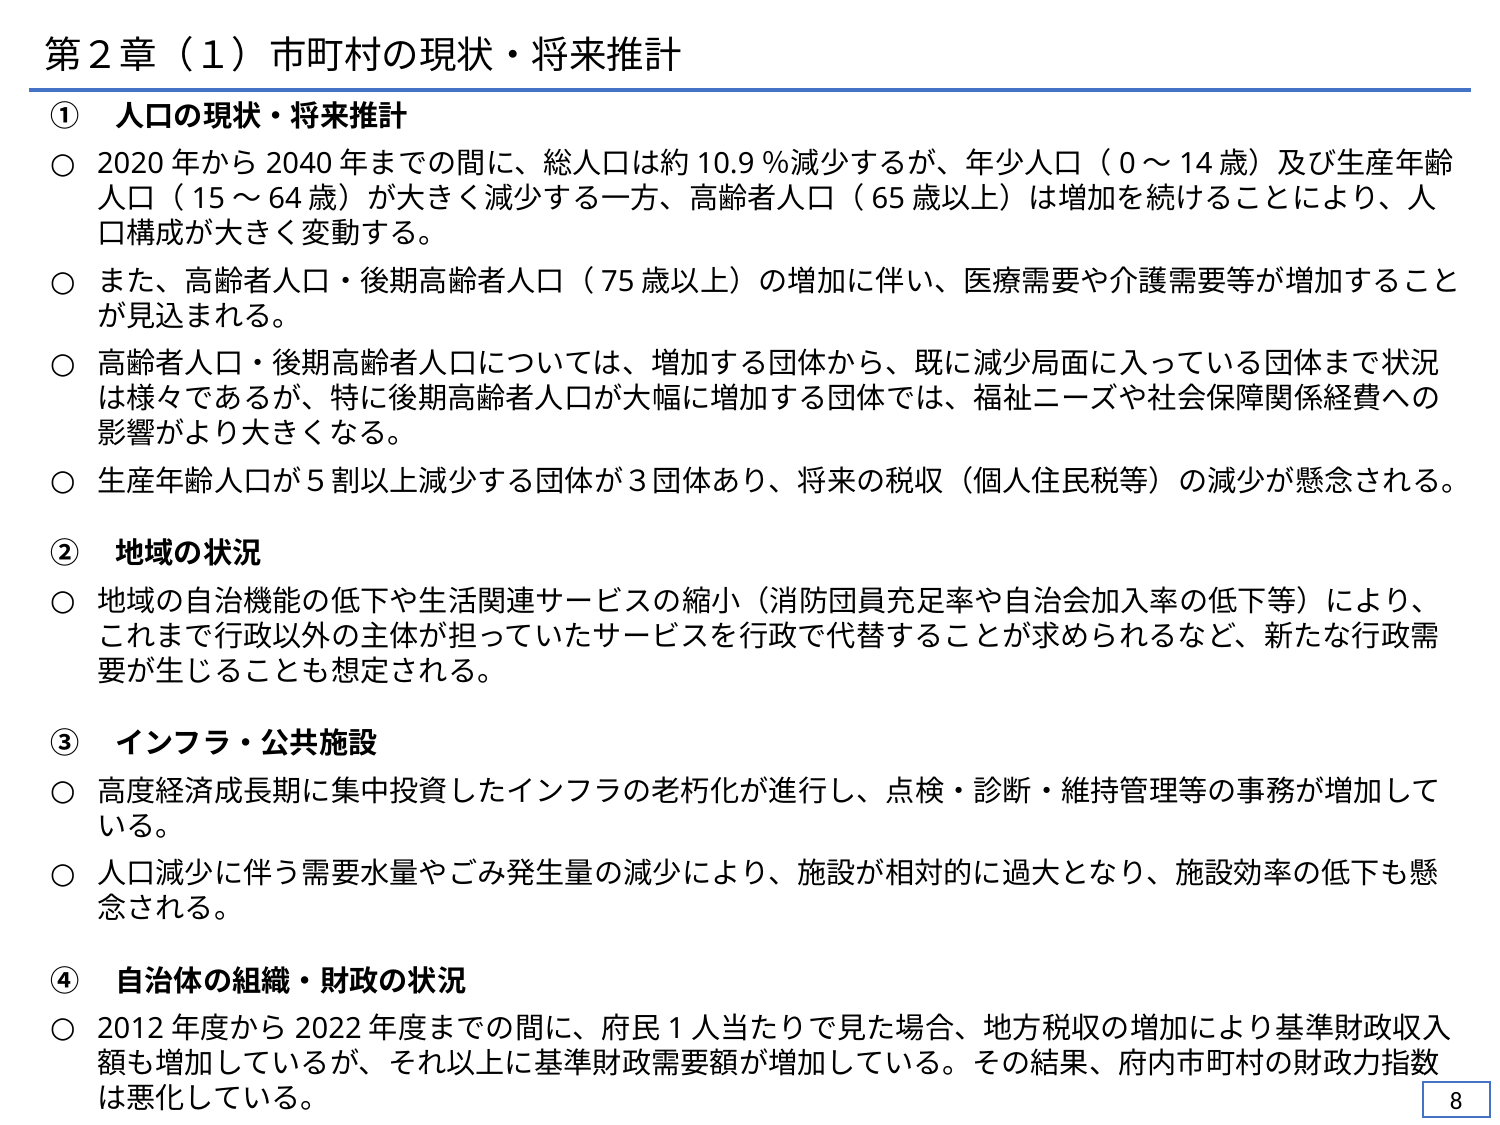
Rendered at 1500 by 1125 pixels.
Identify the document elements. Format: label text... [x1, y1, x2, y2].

text_box ① 人口の現状・将来推計 2020年から2040年までの間に、総人口は約10.9％減少するが、年少人口（0～14歳）及び生産年齢人口（15～64歳）が大きく減少する一方、高齢者人口（65歳以上）は増加を続けることにより、人口構成が大きく変動する。 また、高齢者人口・後期高齢者人口（75歳以上）の増加に伴い、医療需要や介護需要等が増加することが見込まれる。 高齢者人口・後期高齢者人口については、増加する団体から、既に減少局面に入っている団体まで状況は様々であるが、特に後期高齢者人口が大幅に増加する団体では、福祉ニーズや社会保障関係経費への影響がより大きくなる。 生産年齢人口が５割以上減少する団体が３団体あり、将来の税収（個人住民税等）の減少が懸念される。 ② 地域の状況 地域の自治機能の低下や生活関連サービスの縮小（消防団員充足率や自治会加入率の低下等）により、これまで行政以外の主体が担っていたサービスを行政で代替することが求められるなど、新たな行政需要が生じることも想定される。 ③ インフラ・公共施設 高度経済成長期に集中投資したインフラの老朽化が進行し、点検・診断・維持管理等の事務が増加している。 人口減少に伴う需要水量やごみ発生量の減少により、施設が相対的に過大となり、施設効率の低下も懸念される。 ④ 自治体の組織・財政の状況 2012年度から2022年度までの間に、府民1人当たりで見た場合、地方税収の増加により基準財政収入額も増加しているが、それ以上に基準財政需要額が増加している。その結果、府内市町村の財政力指数は悪化している。 また、市町村が独自で活用することができる自主財源の比率が低下している。 現状では財政調整基金の残高は増加しているが、今後、人口減少に伴う税収・自主財源の減少により、団体によっては、独自事業を実施するために財政調整基金の取り崩しが必要となり、残高減少となる懸念がある。 [35, 90, 1477, 1125]
text_box 7 [1477, 1081, 1491, 1118]
text_box 第２章（１）市町村の現状・将来推計 [29, 24, 1365, 84]
